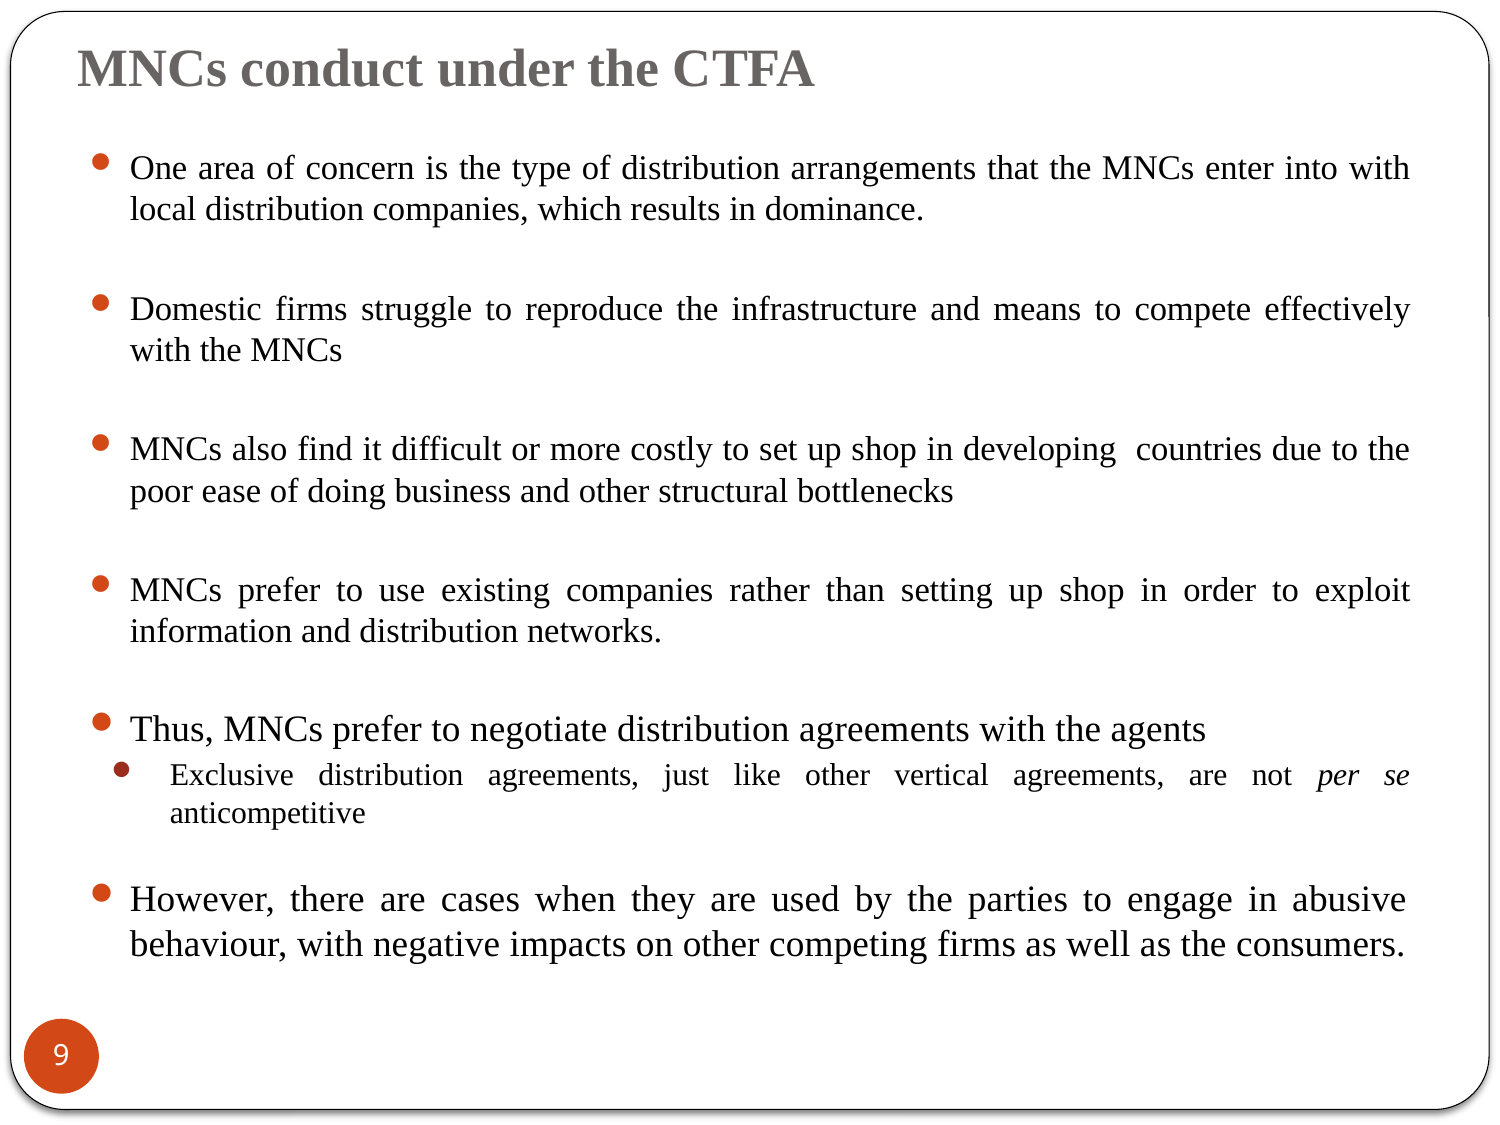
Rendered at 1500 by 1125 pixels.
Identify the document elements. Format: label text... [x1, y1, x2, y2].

slide_number 9 [23, 1018, 99, 1094]
title MNCs conduct under the CTFA [62, 24, 1413, 113]
list One area of concern is the type of distribution arrangements that the MNCs enter into with local distribution companies, which results in dominance. Domestic firms struggle to reproduce the infrastructure and means to compete effectively with the MNCs MNCs also find it difficult or more costly to set up shop in developing countries due to the poor ease of doing business and other structural bottlenecks MNCs prefer to use existing companies rather than setting up shop in order to exploit information and distribution networks. Thus, MNCs prefer to negotiate distribution agreements with the agents Exclusive distribution agreements, just like other vertical agreements, are not per se anticompetitive However, there are cases when they are used by the parties to engage in abusive behaviour, with negative impacts on other competing firms as well as the consumers. [75, 137, 1425, 1005]
